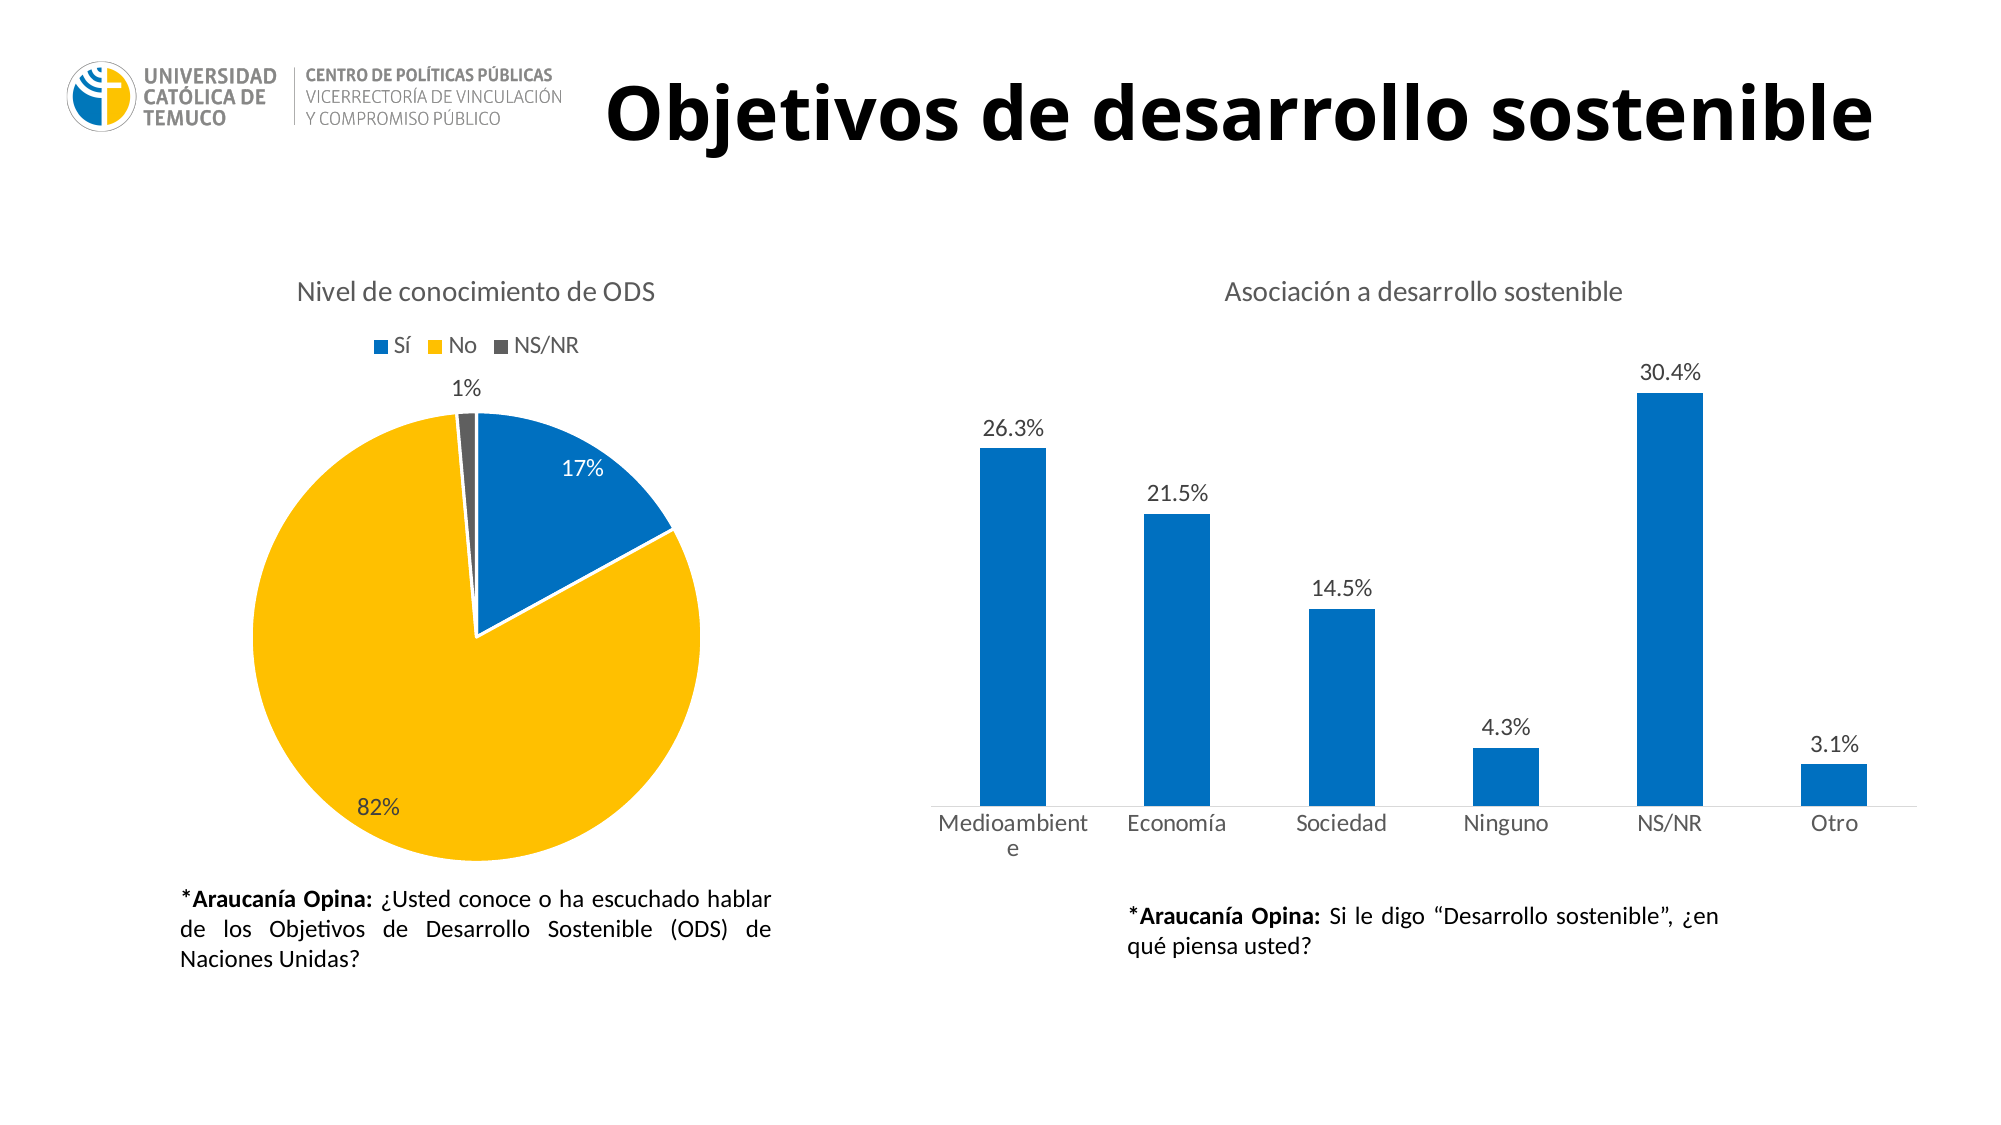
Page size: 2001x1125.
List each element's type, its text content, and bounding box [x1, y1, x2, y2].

text_box *Araucanía Opina: ¿Usted conoce o ha escuchado hablar de los Objetivos de Desarrollo Sostenible (ODS) de Naciones Unidas? [165, 875, 788, 980]
chart [910, 249, 1938, 875]
text_box Objetivos de desarrollo sostenible [480, 68, 2000, 201]
picture [63, 45, 566, 148]
text_box *Araucanía Opina: Si le digo “Desarrollo sostenible”, ¿en qué piensa usted? [1112, 892, 1735, 967]
chart [123, 249, 830, 875]
